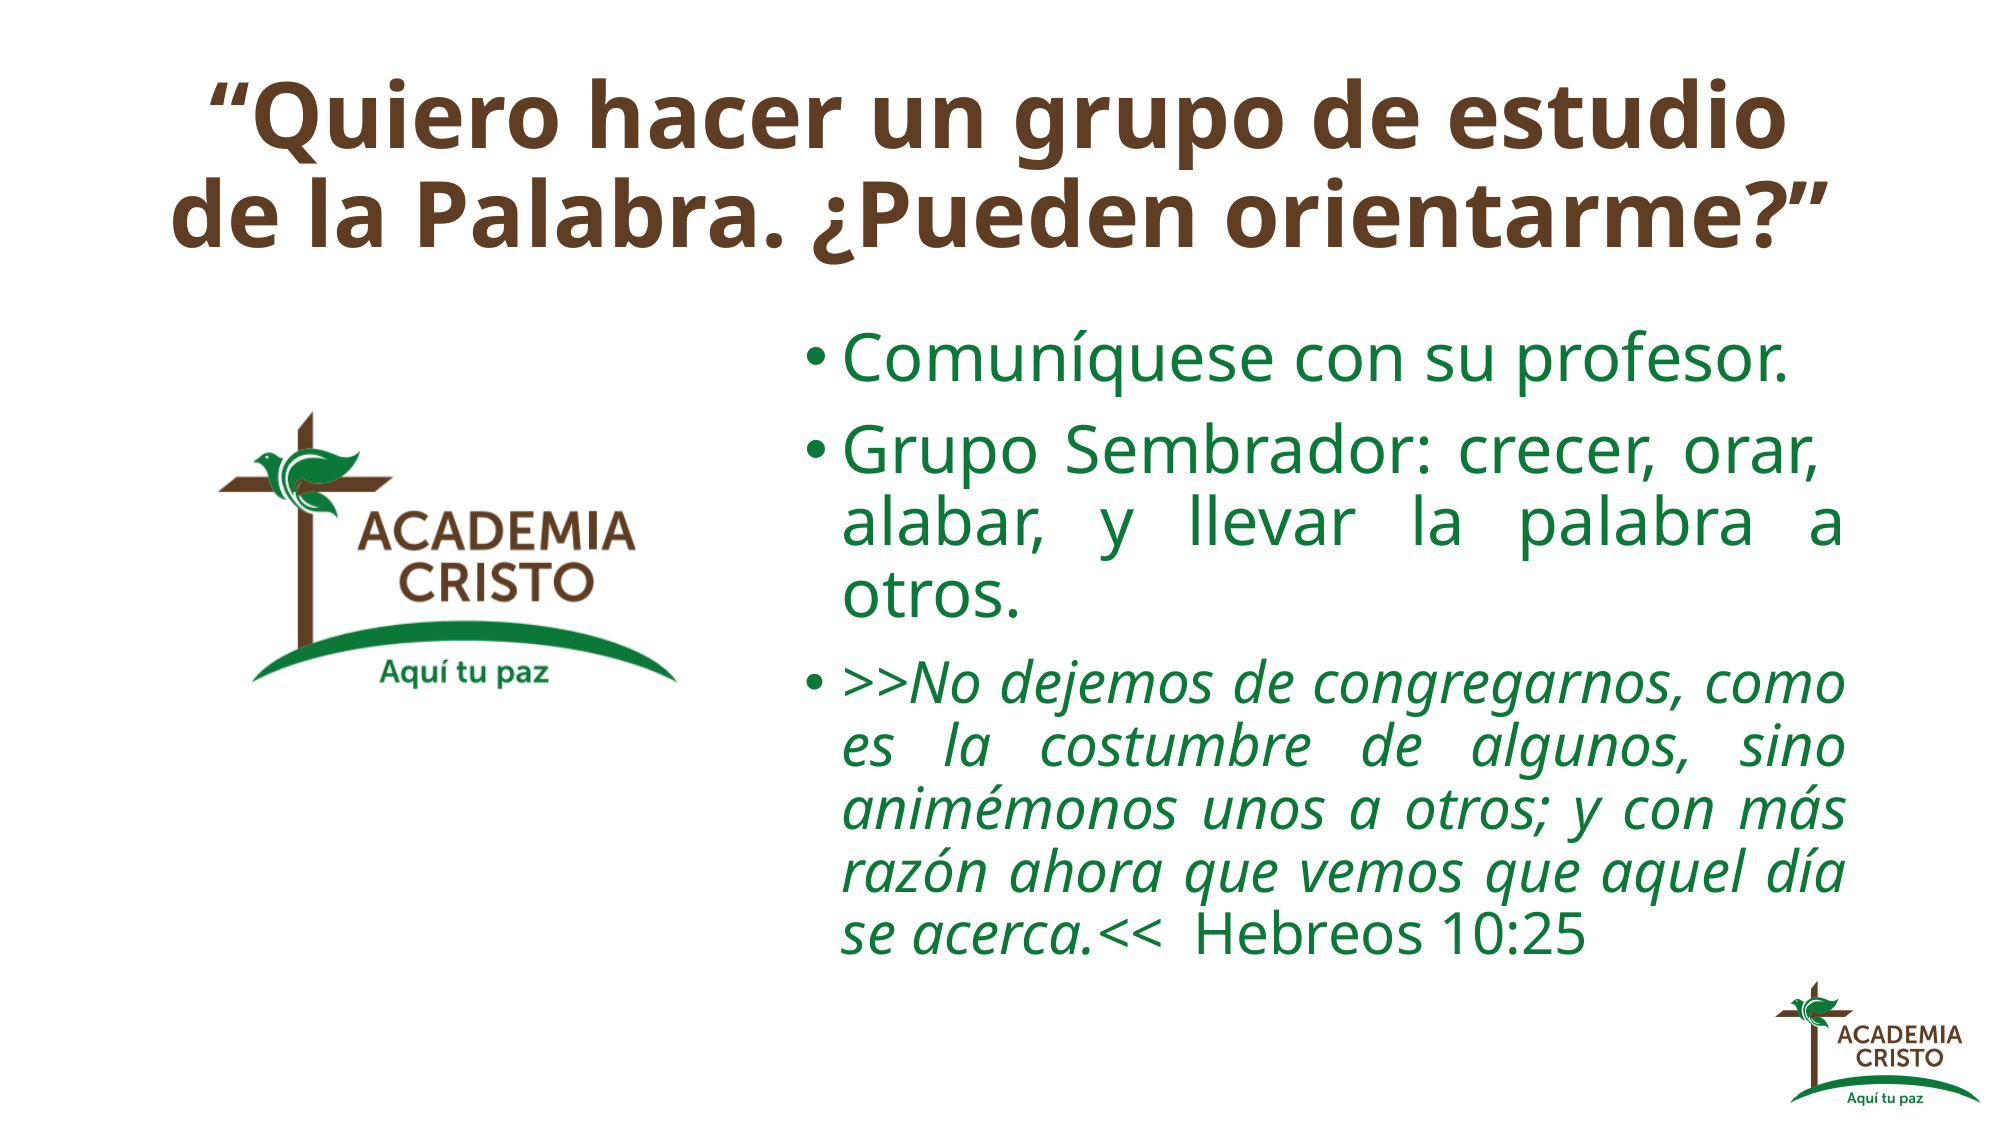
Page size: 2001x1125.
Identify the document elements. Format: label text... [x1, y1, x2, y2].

list Comuníquese con su profesor. Grupo Sembrador: crecer, orar, alabar, y llevar la palabra a otros. >>No dejemos de congregarnos, como es la costumbre de algunos, sino animémonos unos a otros; y con más razón ahora que vemos que aquel día se acerca.<< Hebreos 10:25 [789, 316, 1863, 1014]
picture [183, 392, 722, 733]
title “Quiero hacer un grupo de estudio de la Palabra. ¿Pueden orientarme?” [137, 59, 1863, 278]
picture [1759, 972, 2000, 1125]
